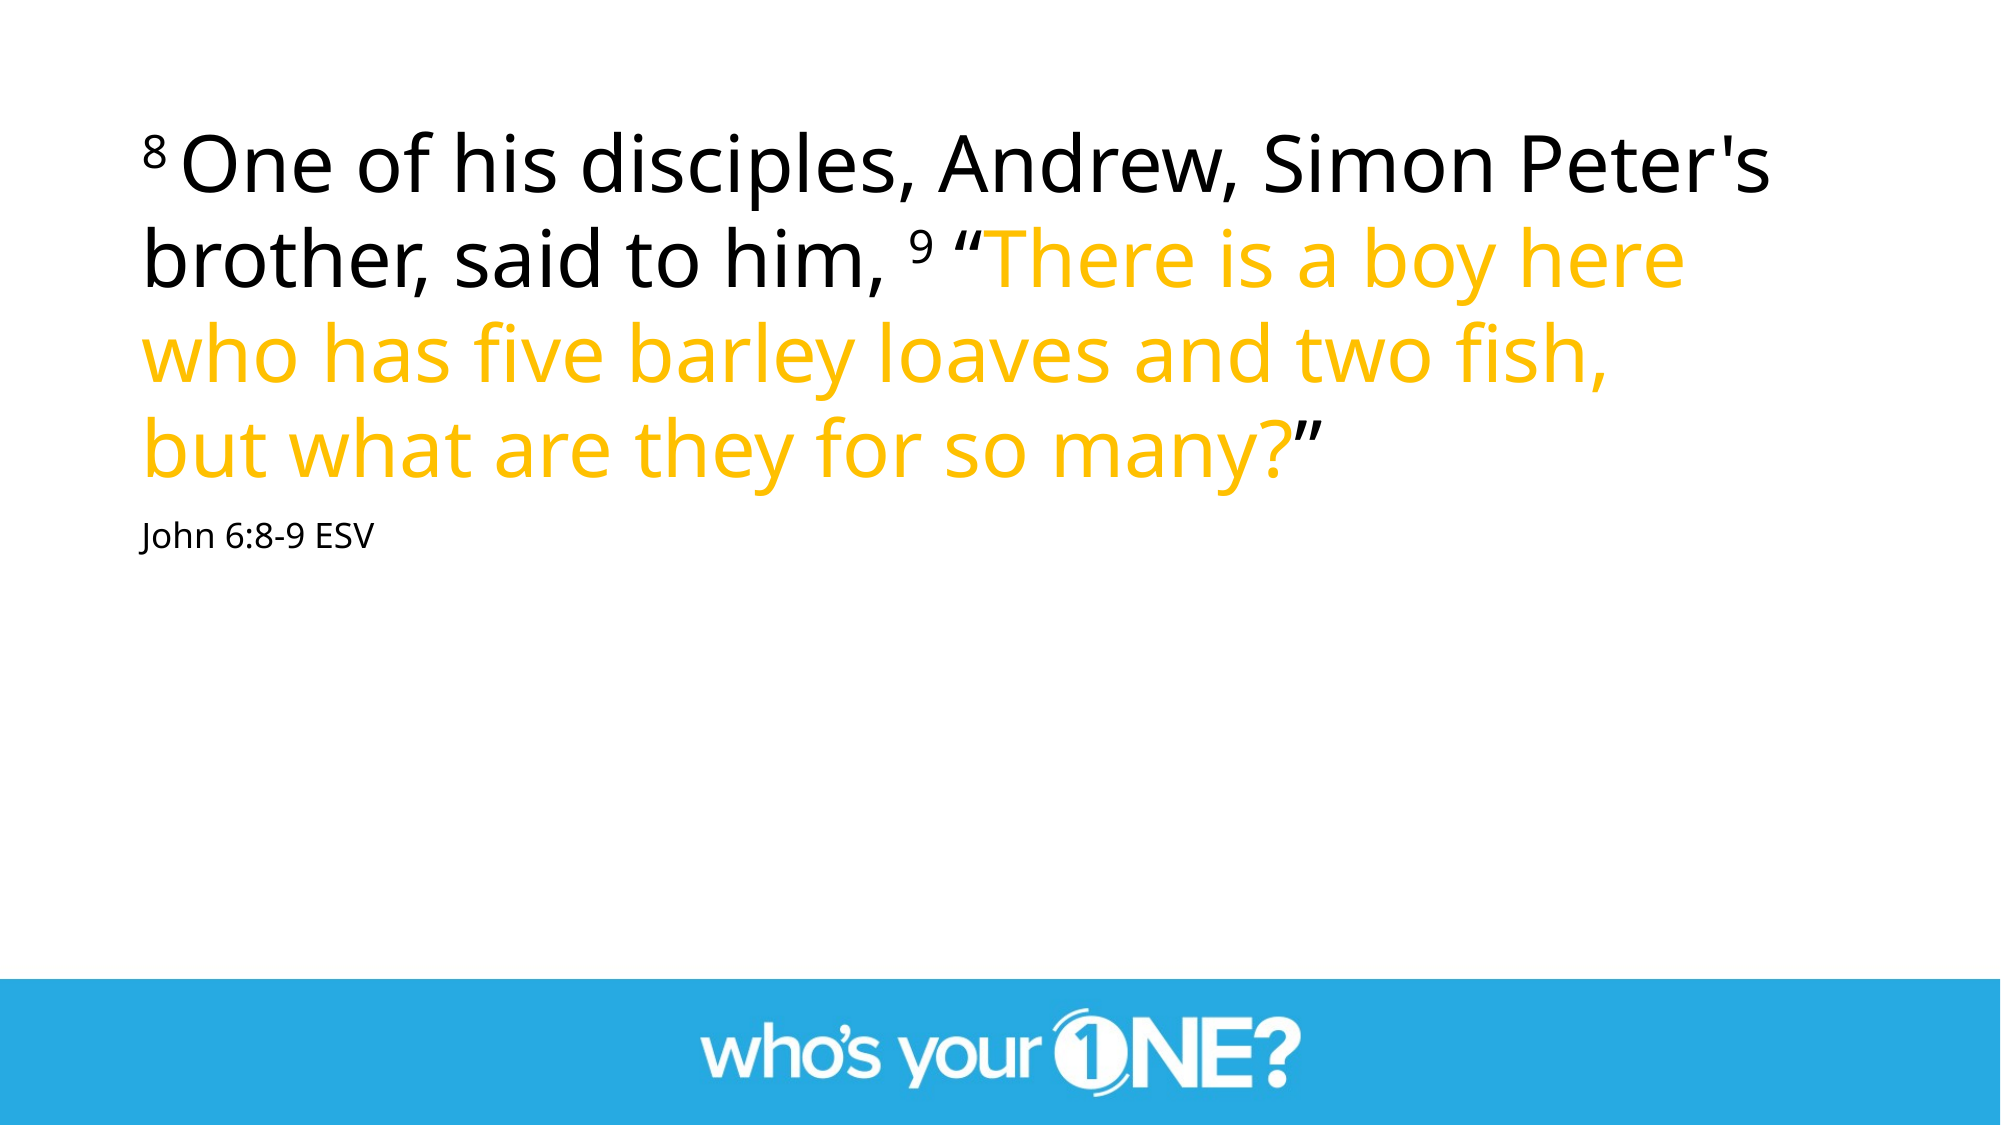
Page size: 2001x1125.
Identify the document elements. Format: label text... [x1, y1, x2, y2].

picture [0, 0, 2001, 1125]
list 8 One of his disciples, Andrew, Simon Peter's brother, said to him, 9 “There is a boy here who has five barley loaves and two fish, but what are they for so many?” John 6:8-9 ESV [126, 105, 1874, 939]
